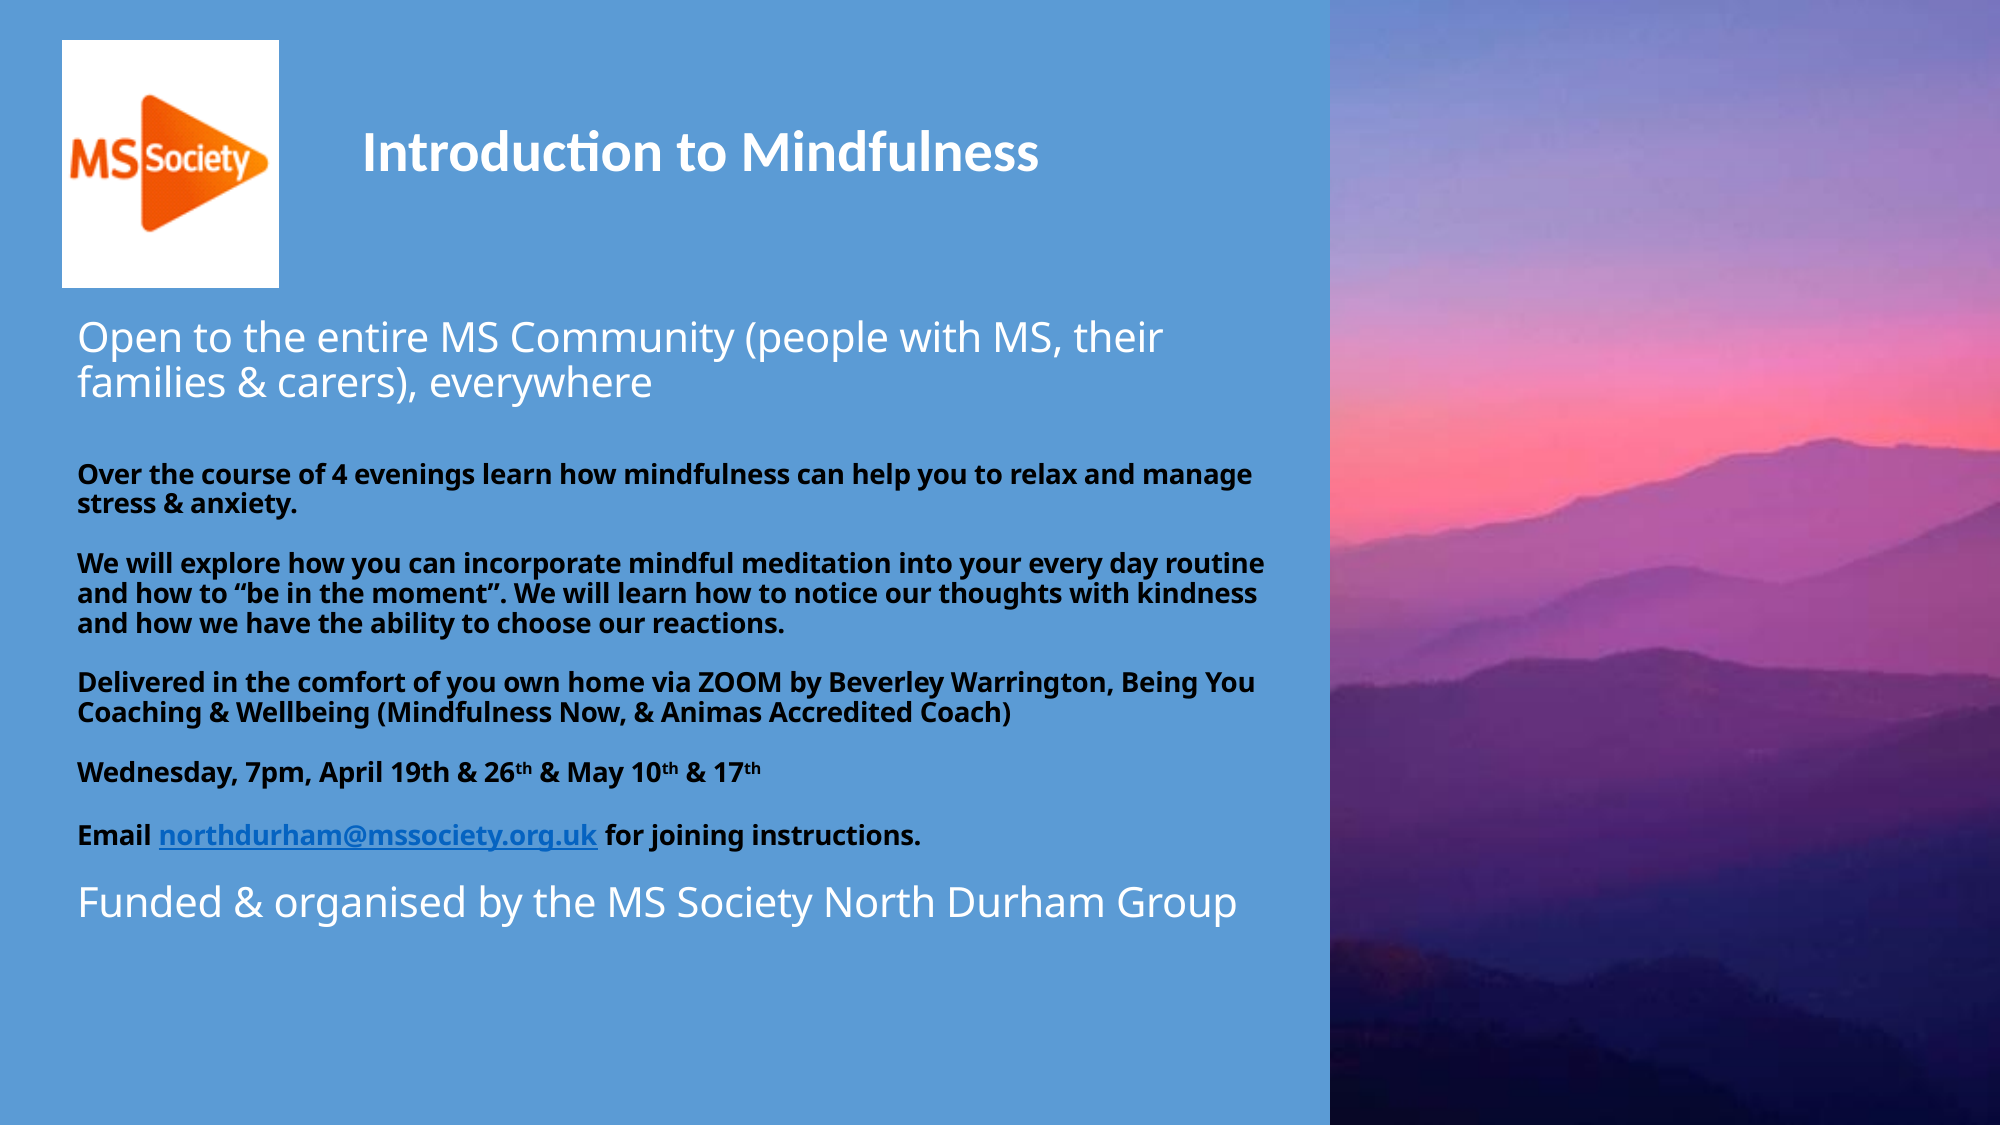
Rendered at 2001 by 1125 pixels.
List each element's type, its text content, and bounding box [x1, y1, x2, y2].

picture [1330, 0, 2000, 1125]
title Open to the entire MS Community (people with MS, their families & carers), everywhere Over the course of 4 evenings learn how mindfulness can help you to relax and manage stress & anxiety. We will explore how you can incorporate mindful meditation into your every day routine and how to “be in the moment”. We will learn how to notice our thoughts with kindness and how we have the ability to choose our reactions. Delivered in the comfort of you own home via ZOOM by Beverley Warrington, Being You Coaching & Wellbeing (Mindfulness Now, & Animas Accredited Coach) Wednesday, 7pm, April 19th & 26th & May 10th & 17th Email northdurham@mssociety.org.uk for joining instructions. Funded & organised by the MS Society North Durham Group [62, 309, 1314, 948]
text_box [61, 40, 279, 288]
subtitle Introduction to Mindfulness [346, 40, 1330, 192]
